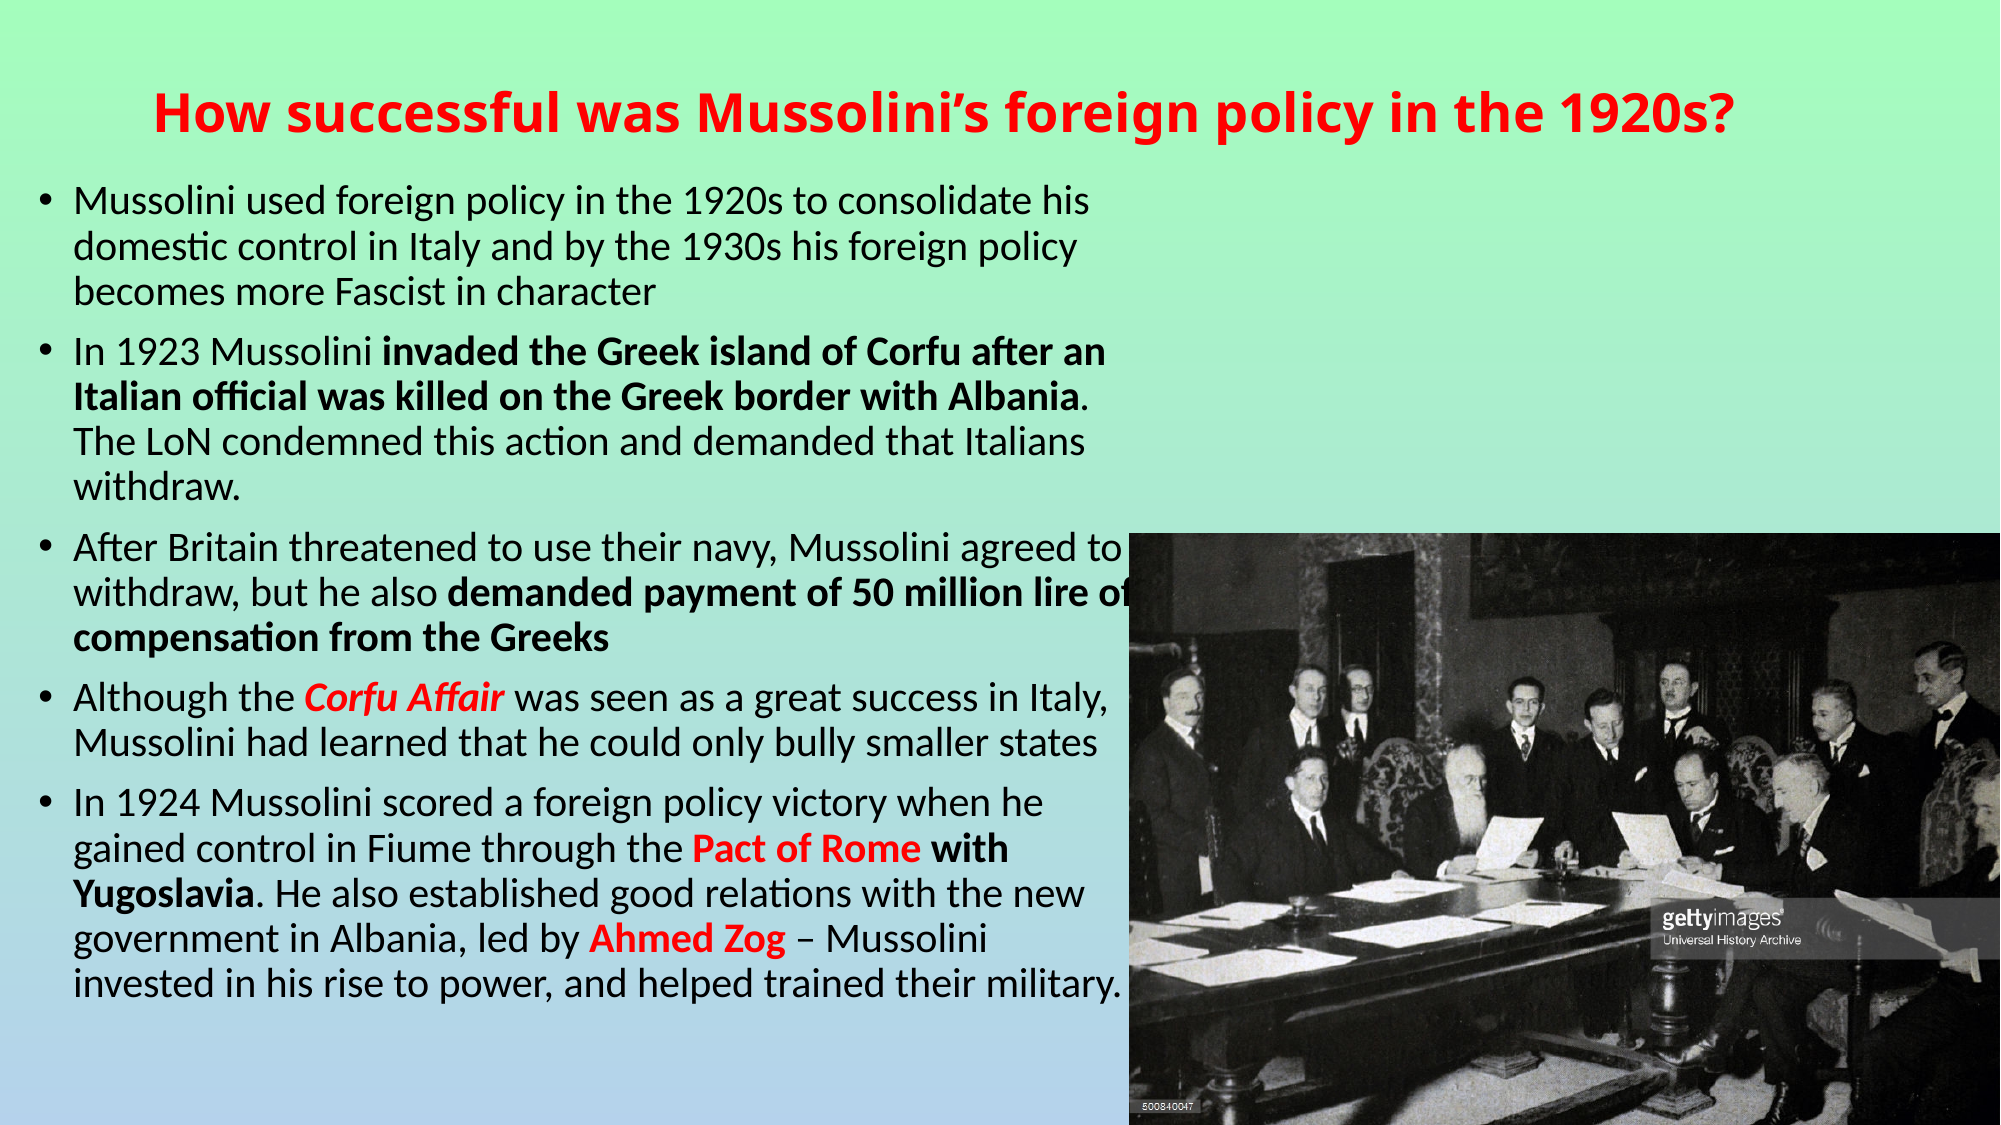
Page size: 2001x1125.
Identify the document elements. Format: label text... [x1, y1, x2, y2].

list Mussolini used foreign policy in the 1920s to consolidate his domestic control in Italy and by the 1930s his foreign policy becomes more Fascist in character In 1923 Mussolini invaded the Greek island of Corfu after an Italian official was killed on the Greek border with Albania. The LoN condemned this action and demanded that Italians withdraw. After Britain threatened to use their navy, Mussolini agreed to withdraw, but he also demanded payment of 50 million lire of compensation from the Greeks Although the Corfu Affair was seen as a great success in Italy, Mussolini had learned that he could only bully smaller states In 1924 Mussolini scored a foreign policy victory when he gained control in Fiume through the Pact of Rome with Yugoslavia. He also established good relations with the new government in Albania, led by Ahmed Zog – Mussolini invested in his rise to power, and helped trained their military. [23, 171, 1152, 1080]
picture [1129, 533, 2000, 1125]
title How successful was Mussolini’s foreign policy in the 1920s? [137, 59, 1863, 172]
